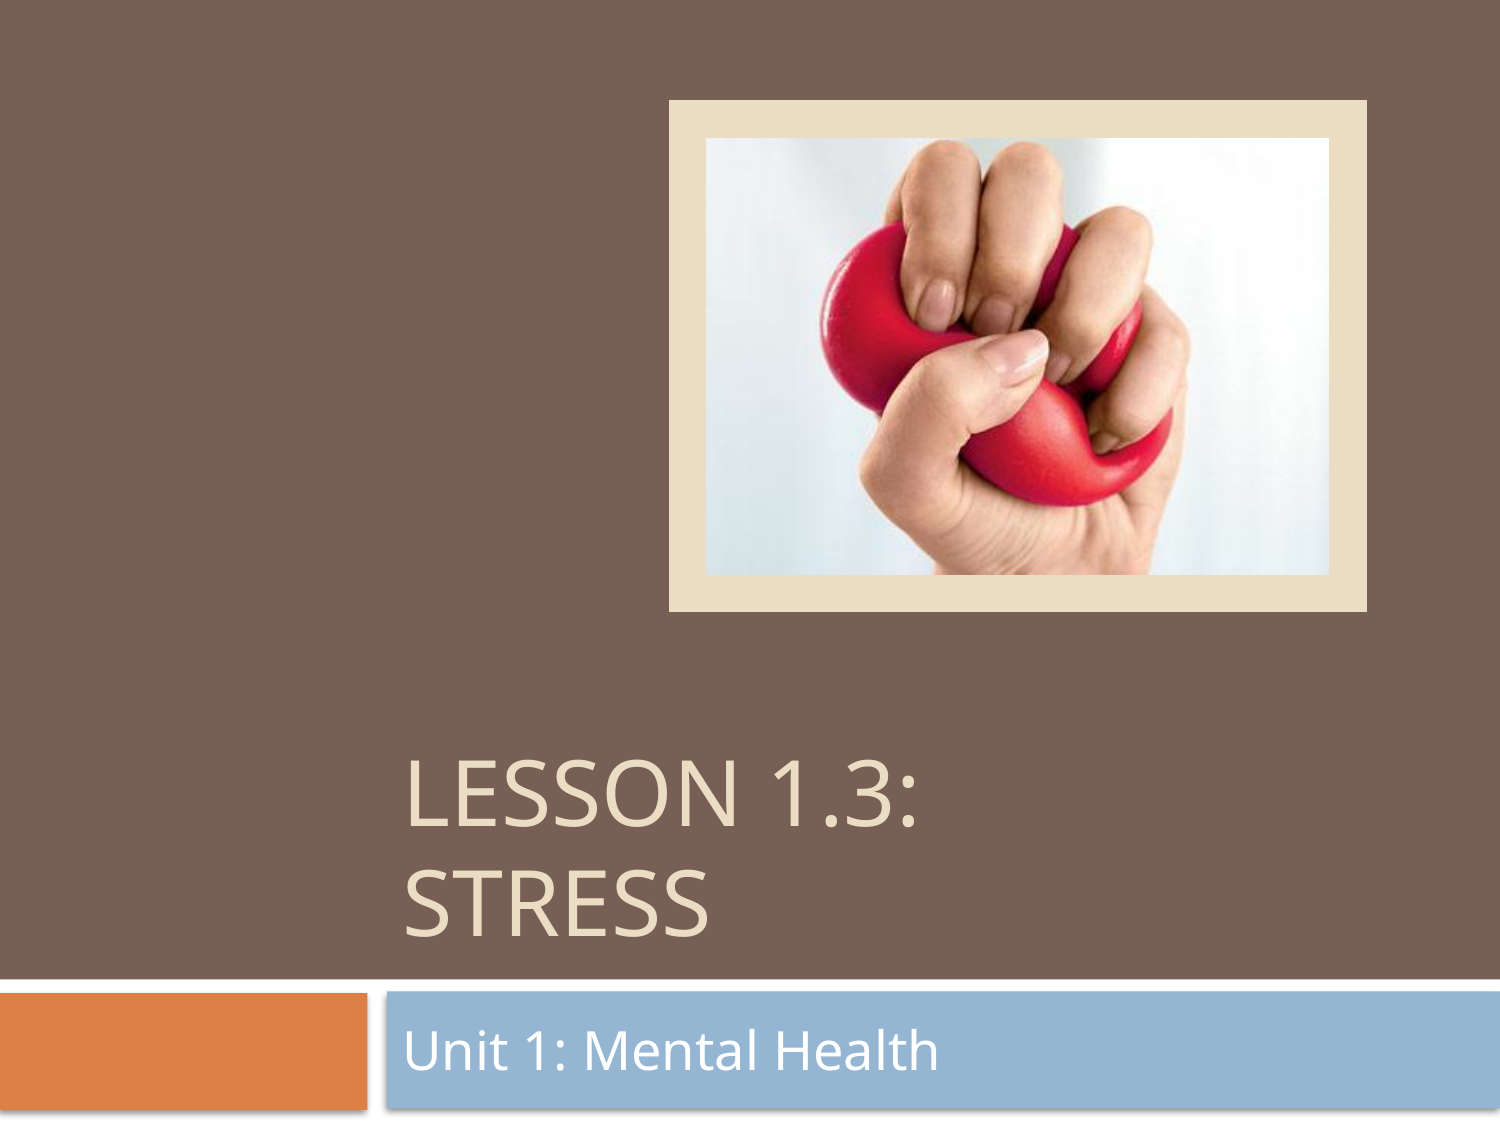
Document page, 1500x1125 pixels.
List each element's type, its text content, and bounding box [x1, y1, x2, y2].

subtitle Unit 1: Mental Health [387, 992, 1488, 1105]
picture [706, 137, 1330, 576]
title Lesson 1.3: sTRESS [387, 662, 1450, 963]
